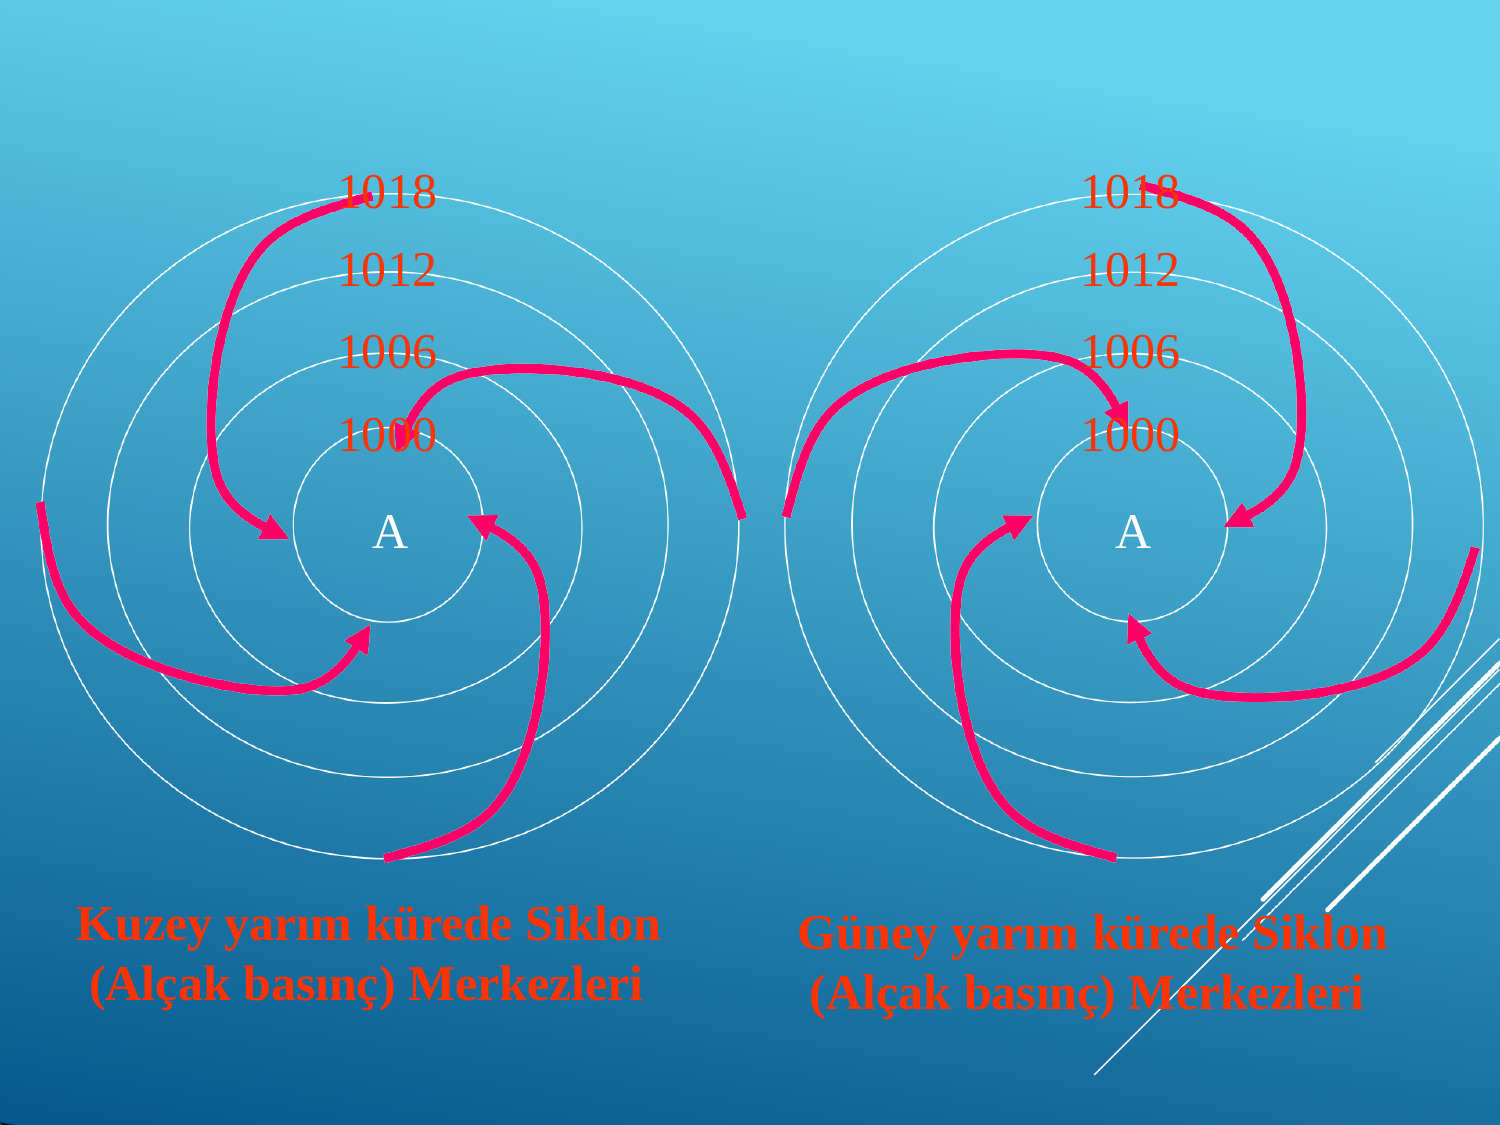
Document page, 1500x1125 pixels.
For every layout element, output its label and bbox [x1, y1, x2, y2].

text_box [0, 0, 1500, 1125]
